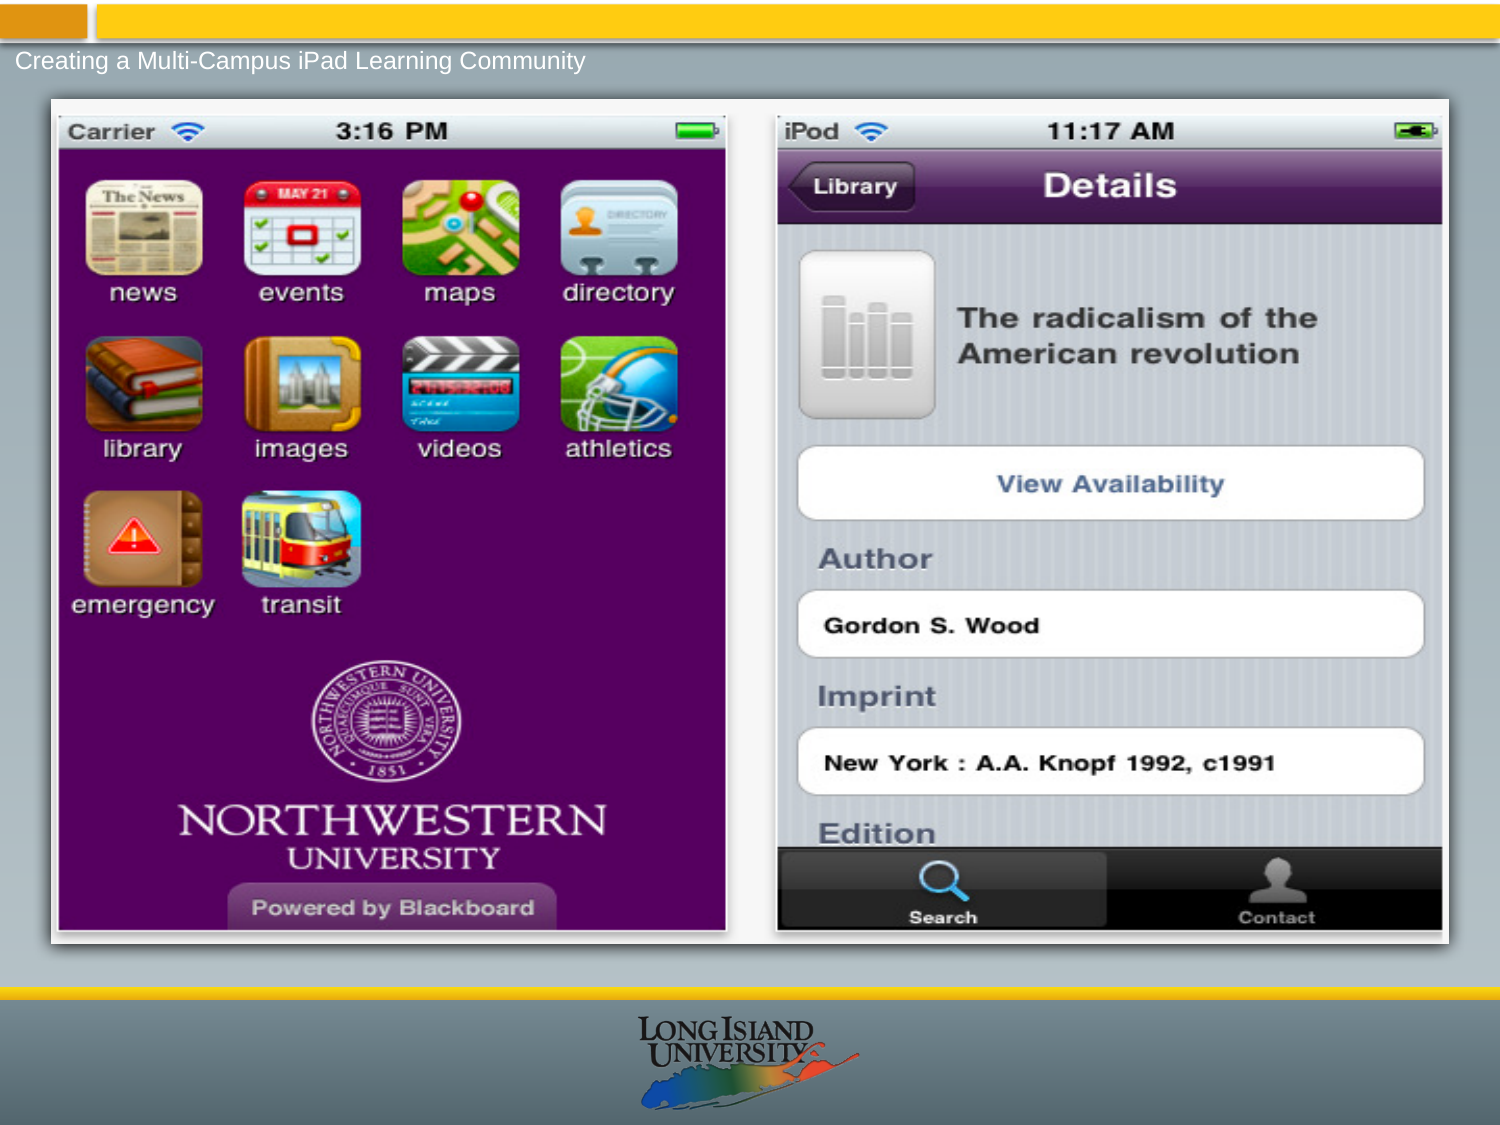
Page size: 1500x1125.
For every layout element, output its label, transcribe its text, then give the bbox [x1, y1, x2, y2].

picture [50, 99, 1450, 944]
footer Creating a Multi-Campus iPad Learning Community [0, 37, 813, 75]
picture [637, 1012, 863, 1114]
text_box [0, 1001, 1500, 1125]
text_box [0, 986, 1500, 1001]
